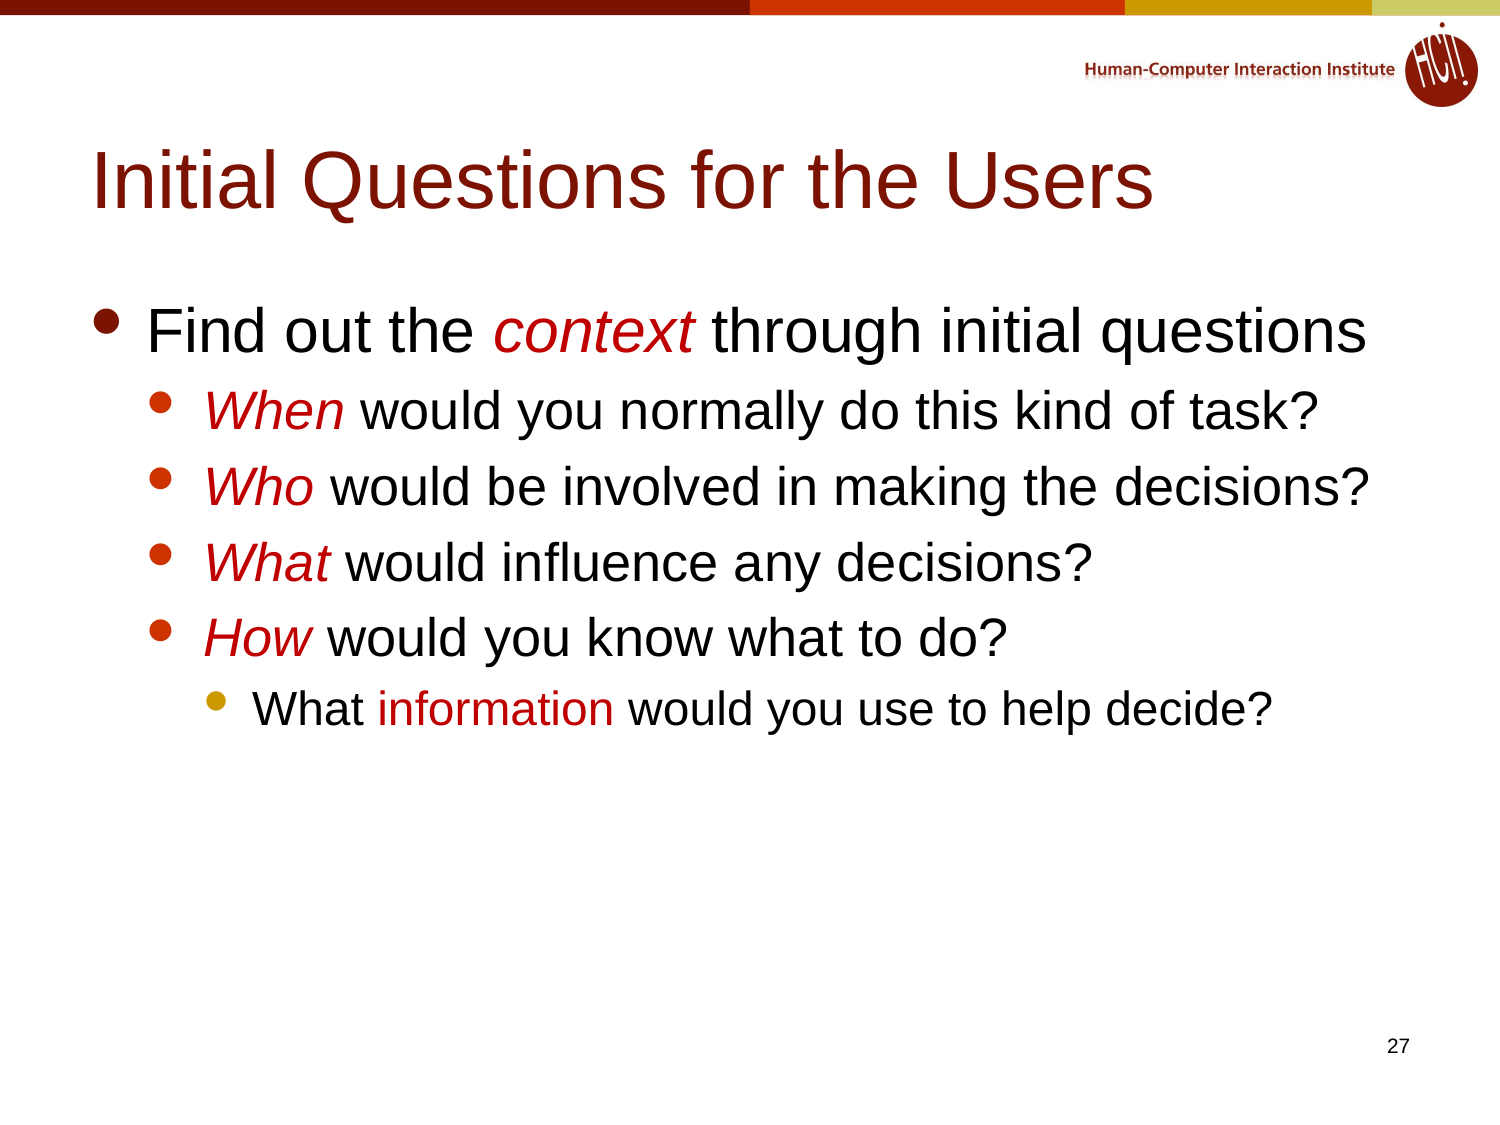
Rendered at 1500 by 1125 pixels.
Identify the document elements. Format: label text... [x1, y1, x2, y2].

picture [1313, 22, 1478, 107]
slide_number 27 [1074, 1024, 1426, 1101]
title Initial Questions for the Users [74, 19, 1313, 233]
list Find out the context through initial questions When would you normally do this kind of task? Who would be involved in making the decisions? What would influence any decisions? How would you know what to do? What information would you use to help decide? [74, 281, 1426, 1006]
